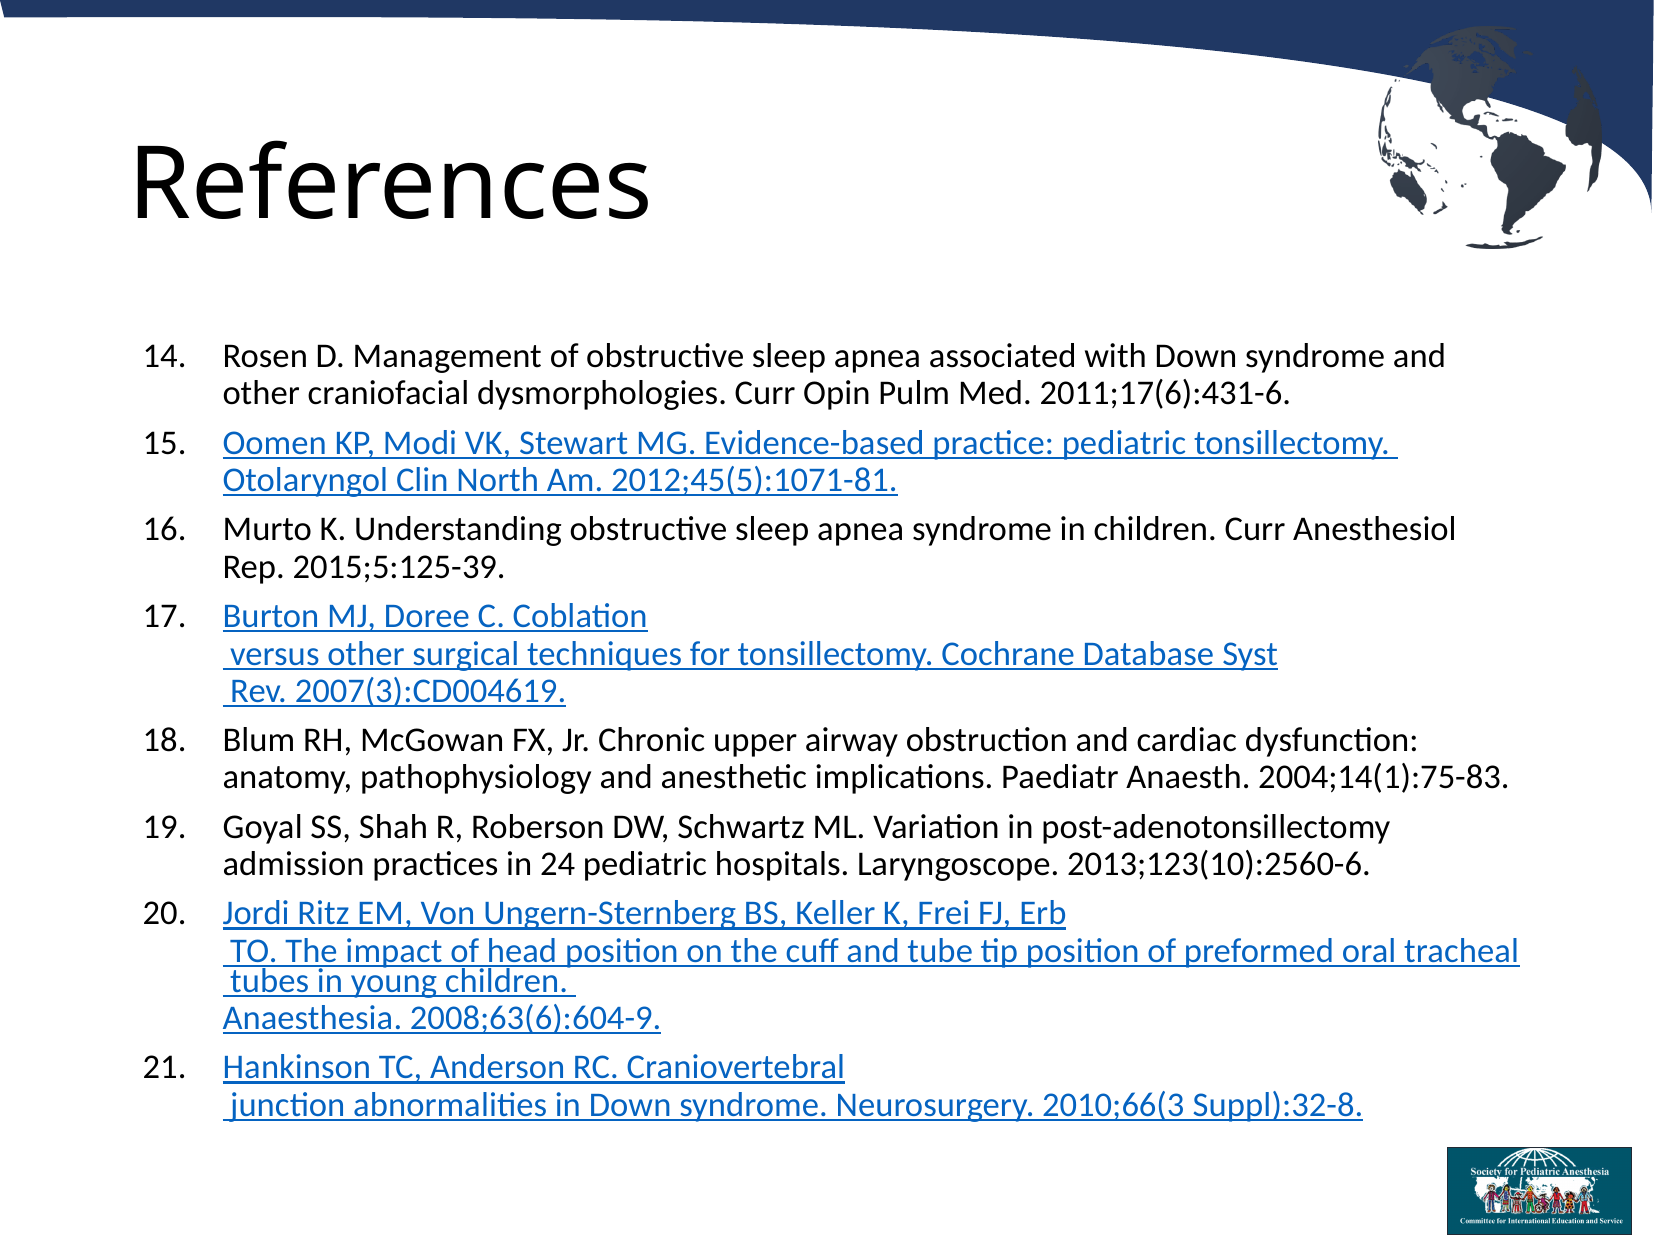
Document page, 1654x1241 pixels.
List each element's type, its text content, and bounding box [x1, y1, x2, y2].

picture [1510, 1148, 1551, 1160]
picture [1587, 1219, 1597, 1223]
picture [1546, 1169, 1554, 1174]
picture [1486, 1169, 1496, 1174]
picture [1588, 1169, 1608, 1181]
title References [113, 66, 1540, 306]
picture [1475, 1168, 1599, 1214]
list Rosen D. Management of obstructive sleep apnea associated with Down syndrome and other craniofacial dysmorphologies. Curr Opin Pulm Med. 2011;17(6):431-6. Oomen KP, Modi VK, Stewart MG. Evidence-based practice: pediatric tonsillectomy. Otolaryngol Clin North Am. 2012;45(5):1071-81. Murto K. Understanding obstructive sleep apnea syndrome in children. Curr Anesthesiol Rep. 2015;5:125-39. Burton MJ, Doree C. Coblation versus other surgical techniques for tonsillectomy. Cochrane Database Syst Rev. 2007(3):CD004619. Blum RH, McGowan FX, Jr. Chronic upper airway obstruction and cardiac dysfunction: anatomy, pathophysiology and anesthetic implications. Paediatr Anaesth. 2004;14(1):75-83. Goyal SS, Shah R, Roberson DW, Schwartz ML. Variation in post-adenotonsillectomy admission practices in 24 pediatric hospitals. Laryngoscope. 2013;123(10):2560-6. Jordi Ritz EM, Von Ungern-Sternberg BS, Keller K, Frei FJ, Erb TO. The impact of head position on the cuff and tube tip position of preformed oral tracheal tubes in young children. Anaesthesia. 2008;63(6):604-9. Hankinson TC, Anderson RC. Craniovertebral junction abnormalities in Down syndrome. Neurosurgery. 2010;66(3 Suppl):32-8. [113, 330, 1540, 1117]
picture [1569, 1219, 1583, 1223]
